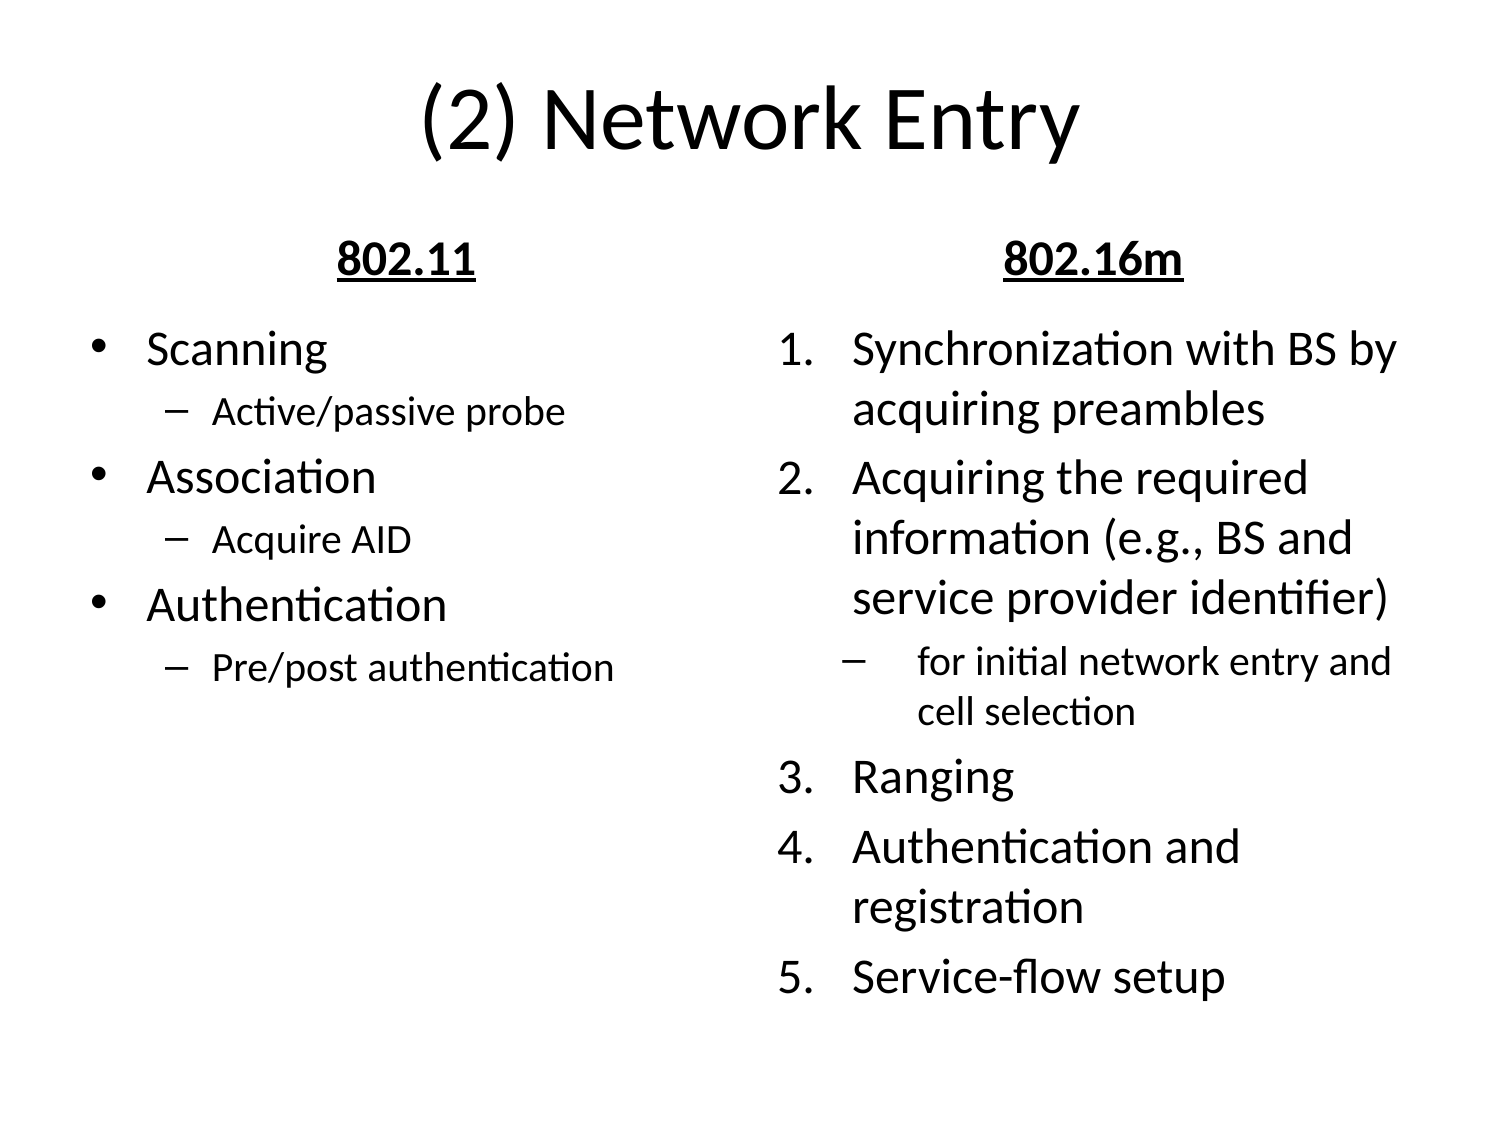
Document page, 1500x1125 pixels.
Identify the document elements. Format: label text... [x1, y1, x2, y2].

list 802.16m [761, 202, 1425, 307]
list Scanning Active/passive probe Association Acquire AID Authentication Pre/post authentication [75, 307, 738, 1103]
list Synchronization with BS by acquiring preambles Acquiring the required information (e.g., BS and service provider identifier) for initial network entry and cell selection Ranging Authentication and registration Service-flow setup [761, 307, 1425, 1103]
list 802.11 [75, 202, 738, 307]
title (2) Network Entry [75, 45, 1425, 181]
